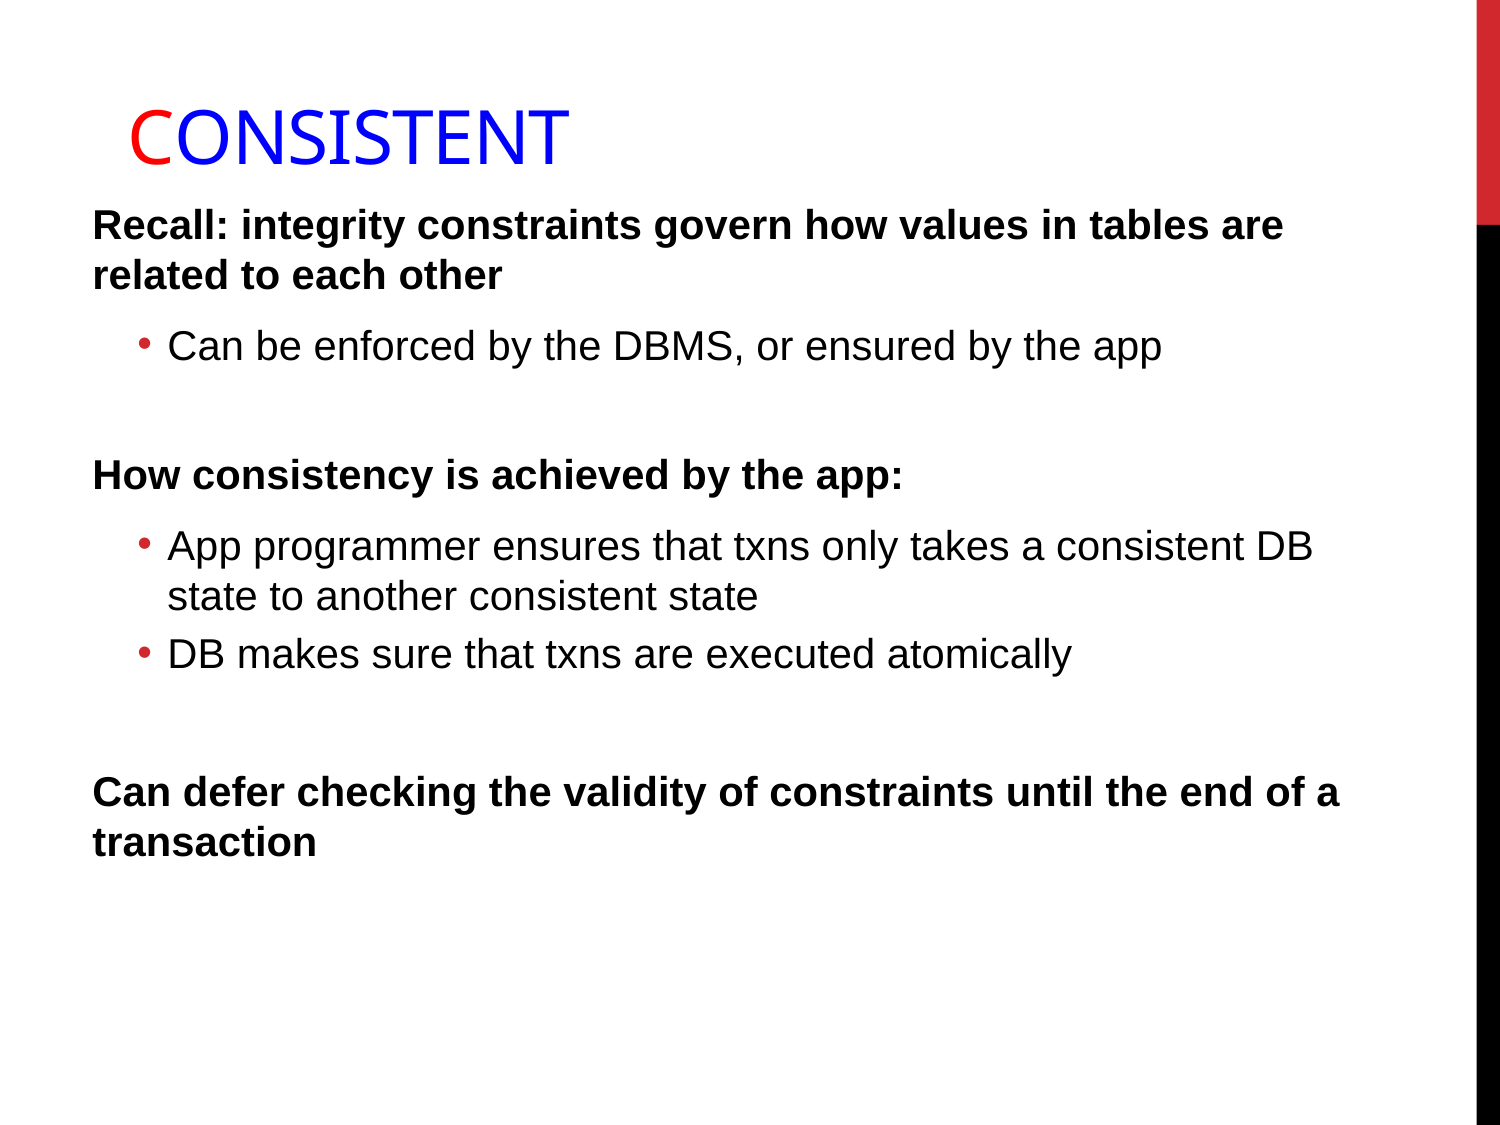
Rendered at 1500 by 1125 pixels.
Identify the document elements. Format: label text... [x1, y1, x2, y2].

title Consistent [112, 0, 1388, 188]
list Recall: integrity constraints govern how values in tables are related to each other Can be enforced by the DBMS, or ensured by the app How consistency is achieved by the app: App programmer ensures that txns only takes a consistent DB state to another consistent state DB makes sure that txns are executed atomically Can defer checking the validity of constraints until the end of a transaction [77, 190, 1428, 1066]
